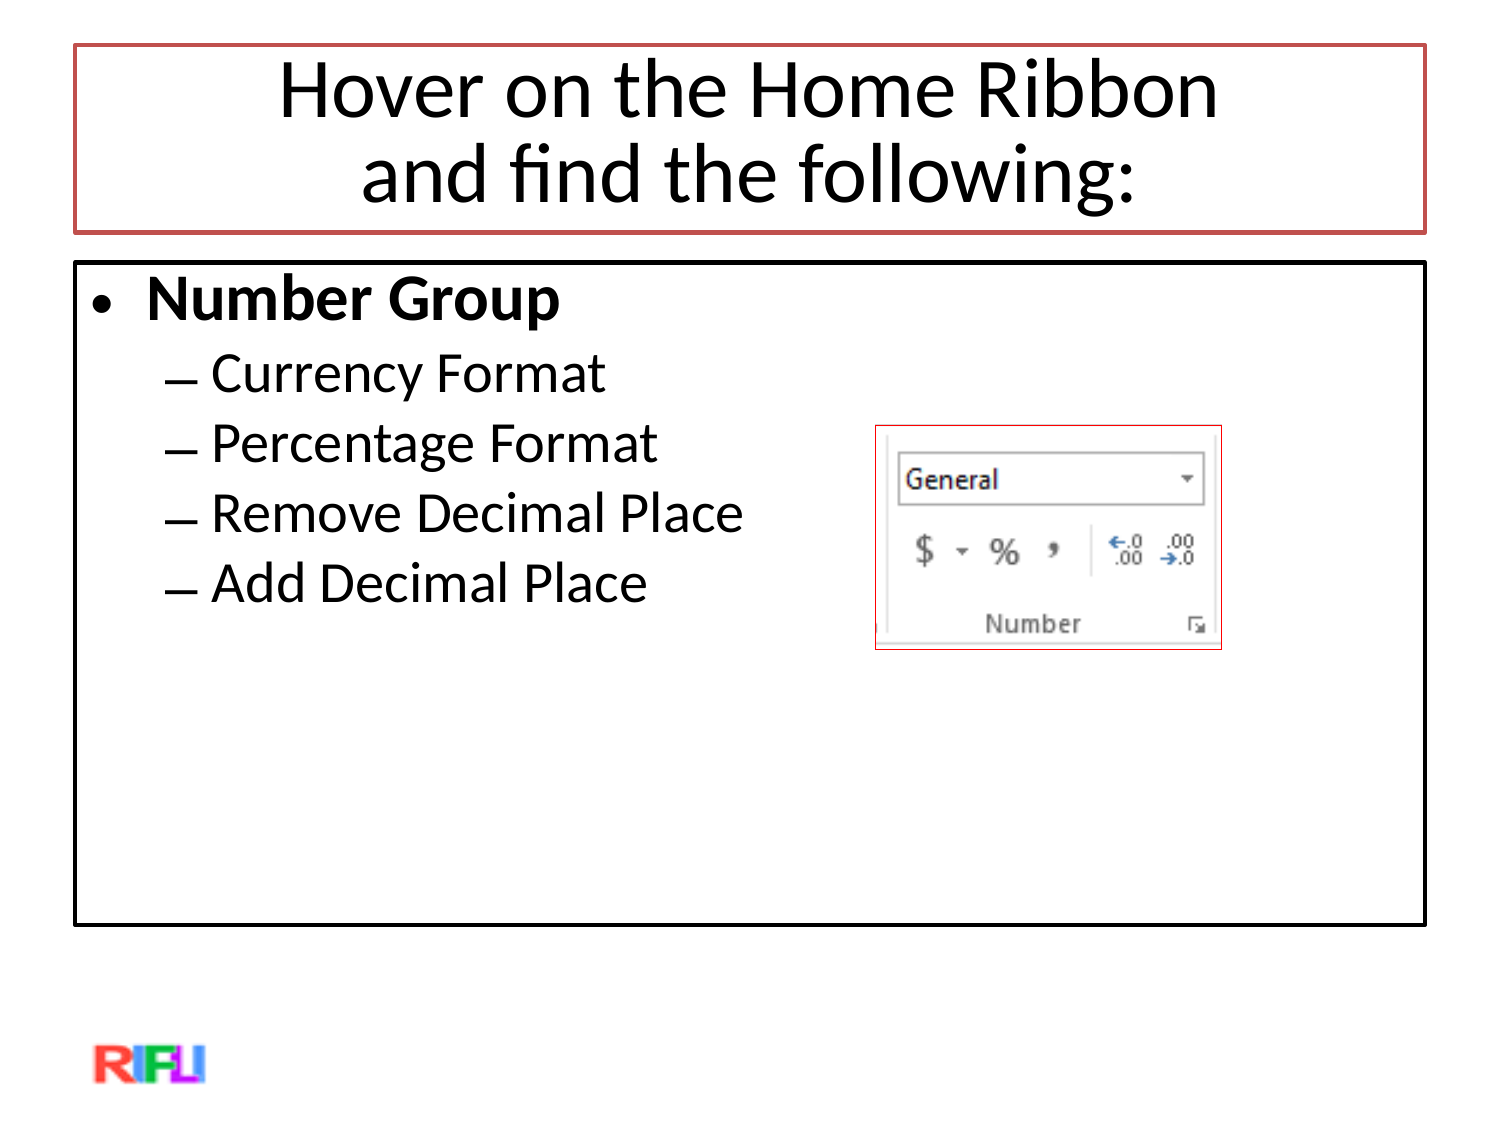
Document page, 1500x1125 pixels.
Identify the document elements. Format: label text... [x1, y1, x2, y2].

picture [874, 424, 1223, 651]
title Hover on the Home Ribbon and find the following: [73, 43, 1427, 235]
picture [75, 1006, 225, 1120]
list Number Group Currency Format Percentage Format Remove Decimal Place Add Decimal Place [73, 260, 1427, 927]
